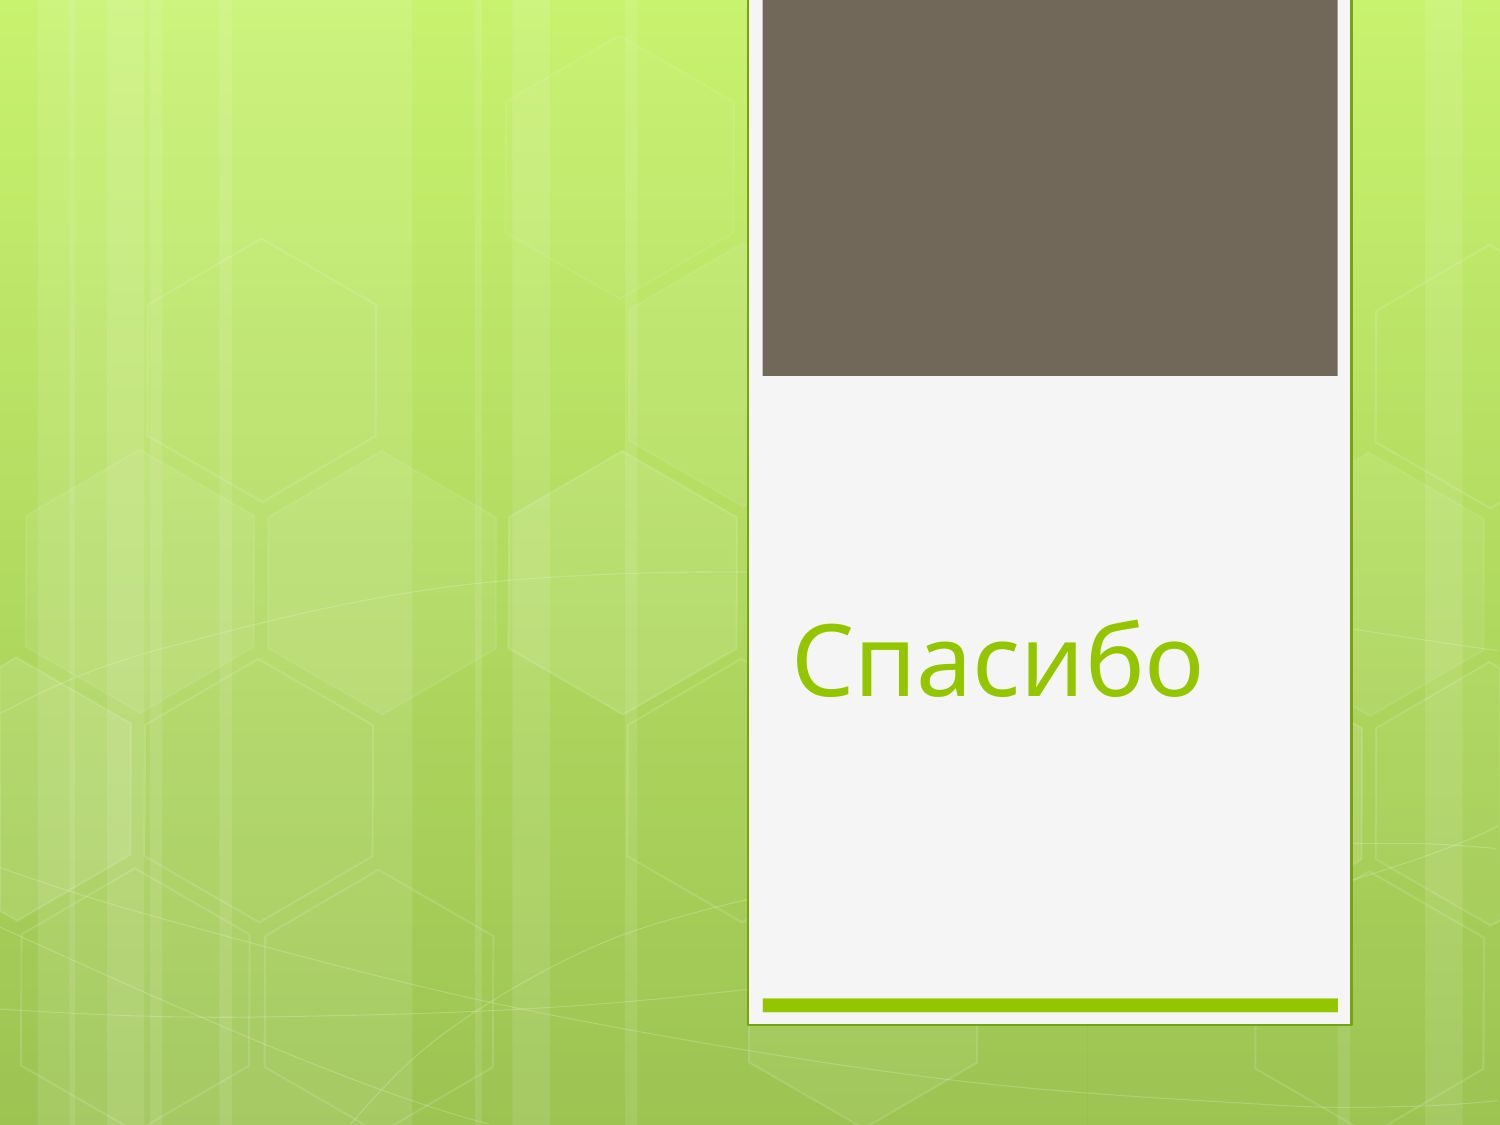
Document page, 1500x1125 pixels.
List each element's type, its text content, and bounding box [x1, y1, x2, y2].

title Спасибо [776, 444, 1320, 724]
